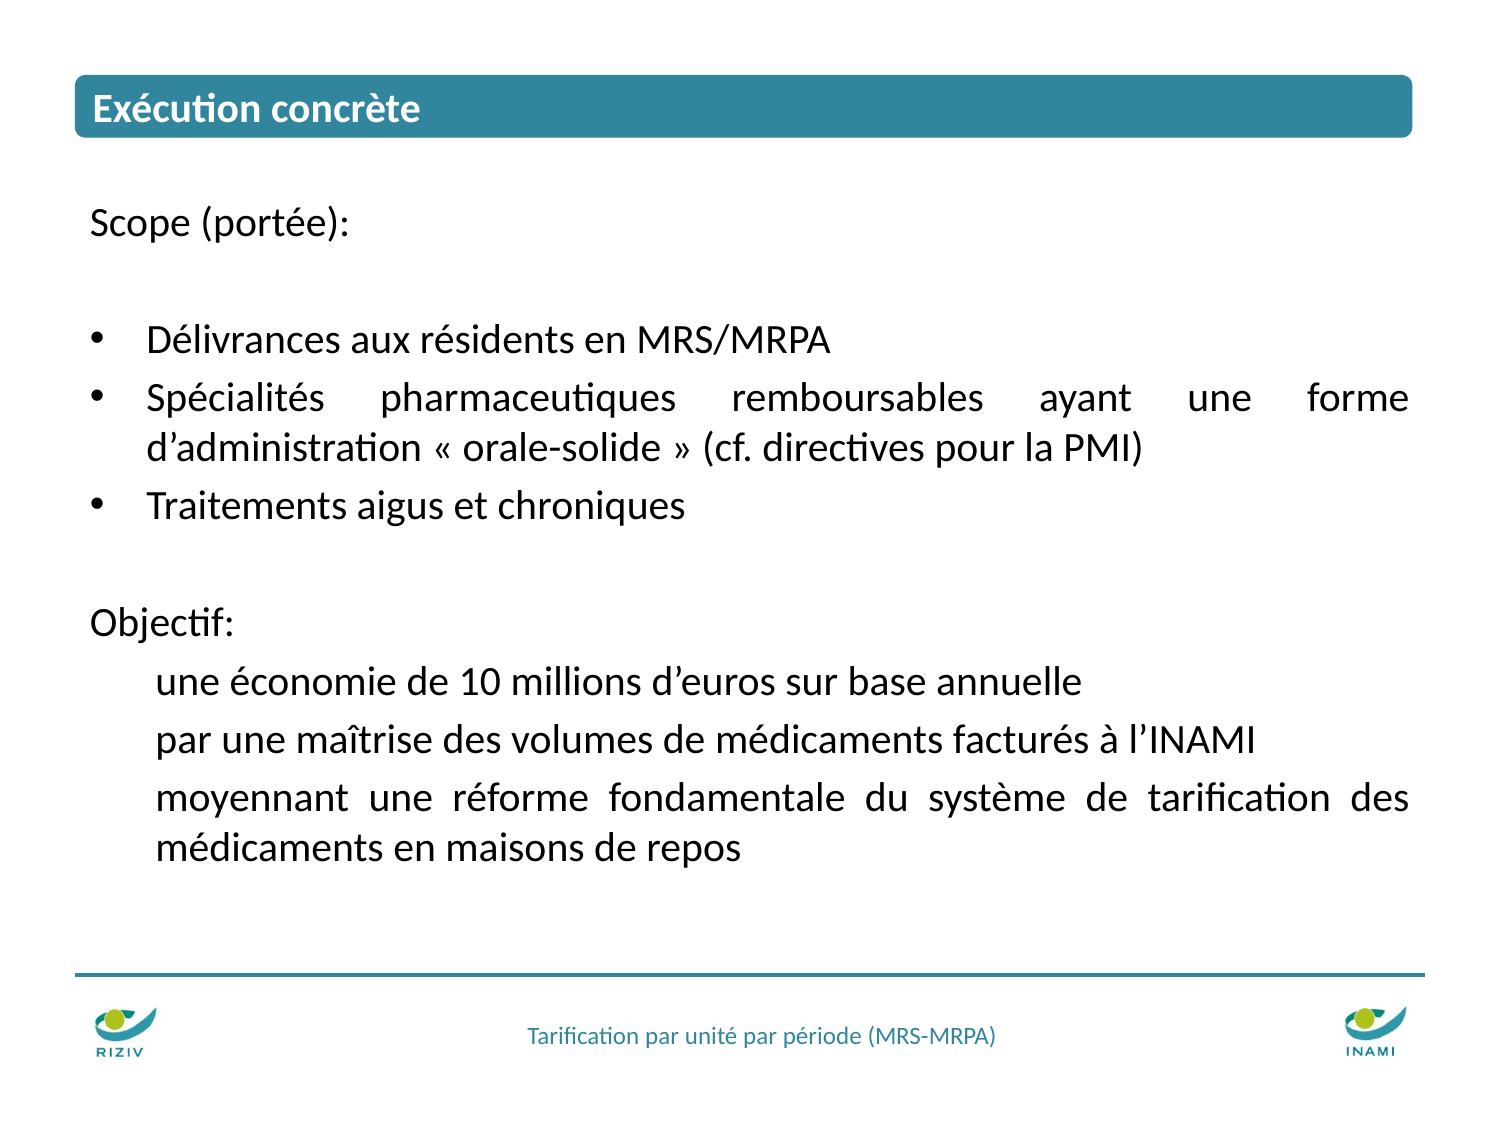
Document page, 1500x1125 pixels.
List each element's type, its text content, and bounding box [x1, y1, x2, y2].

text_box Exécution concrète [72, 72, 1415, 140]
picture [1324, 986, 1426, 1076]
text_box Tarification par unité par période (MRS-MRPA) [237, 1012, 1288, 1058]
picture [74, 987, 176, 1077]
list Scope (portée): Délivrances aux résidents en MRS/MRPA Spécialités pharmaceutiques remboursables ayant une forme d’administration « orale-solide » (cf. directives pour la PMI) Traitements aigus et chroniques Objectif: une économie de 10 millions d’euros sur base annuelle par une maîtrise des volumes de médicaments facturés à l’INAMI moyennant une réforme fondamentale du système de tarification des médicaments en maisons de repos [74, 187, 1425, 930]
